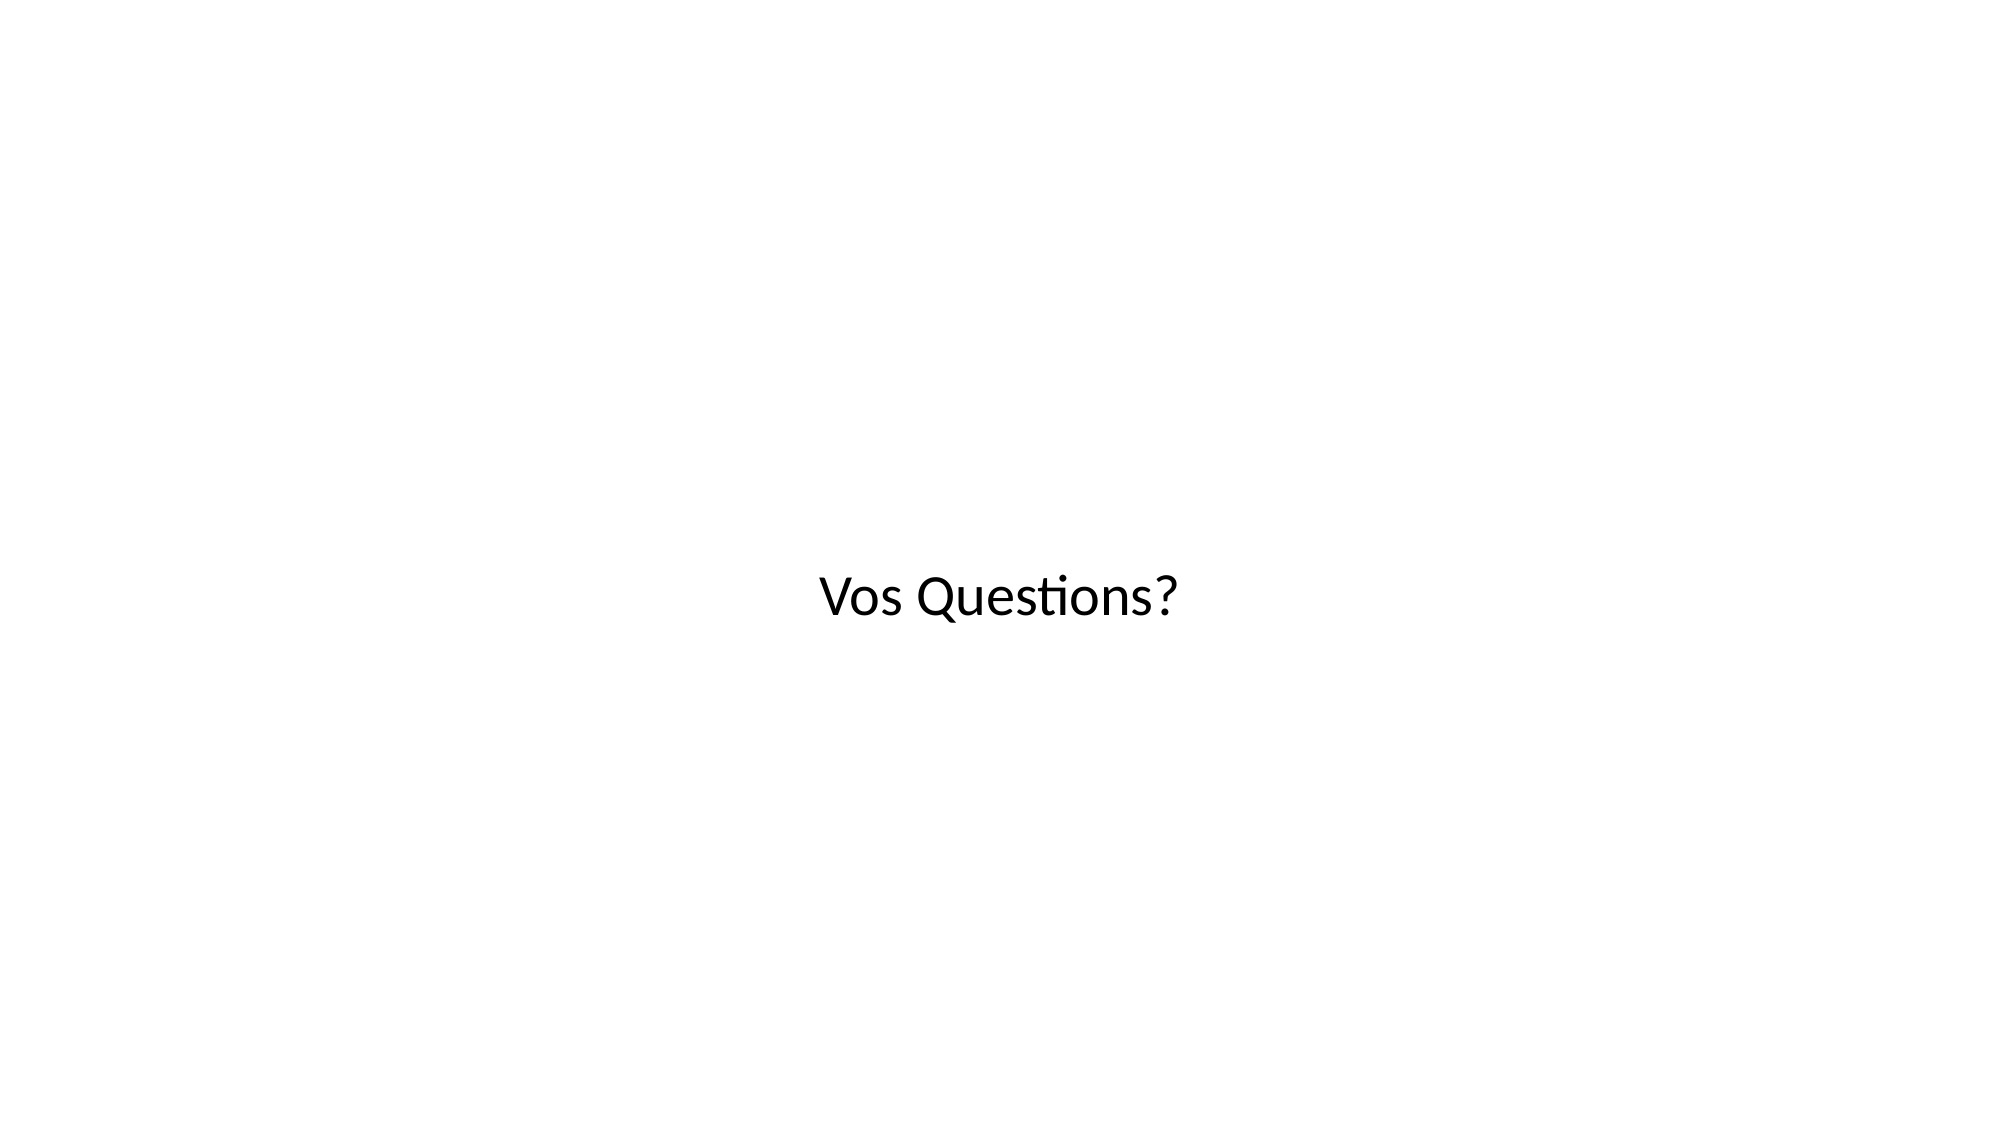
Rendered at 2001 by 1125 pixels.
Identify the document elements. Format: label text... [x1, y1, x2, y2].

list Vos Questions? [137, 299, 1863, 1014]
